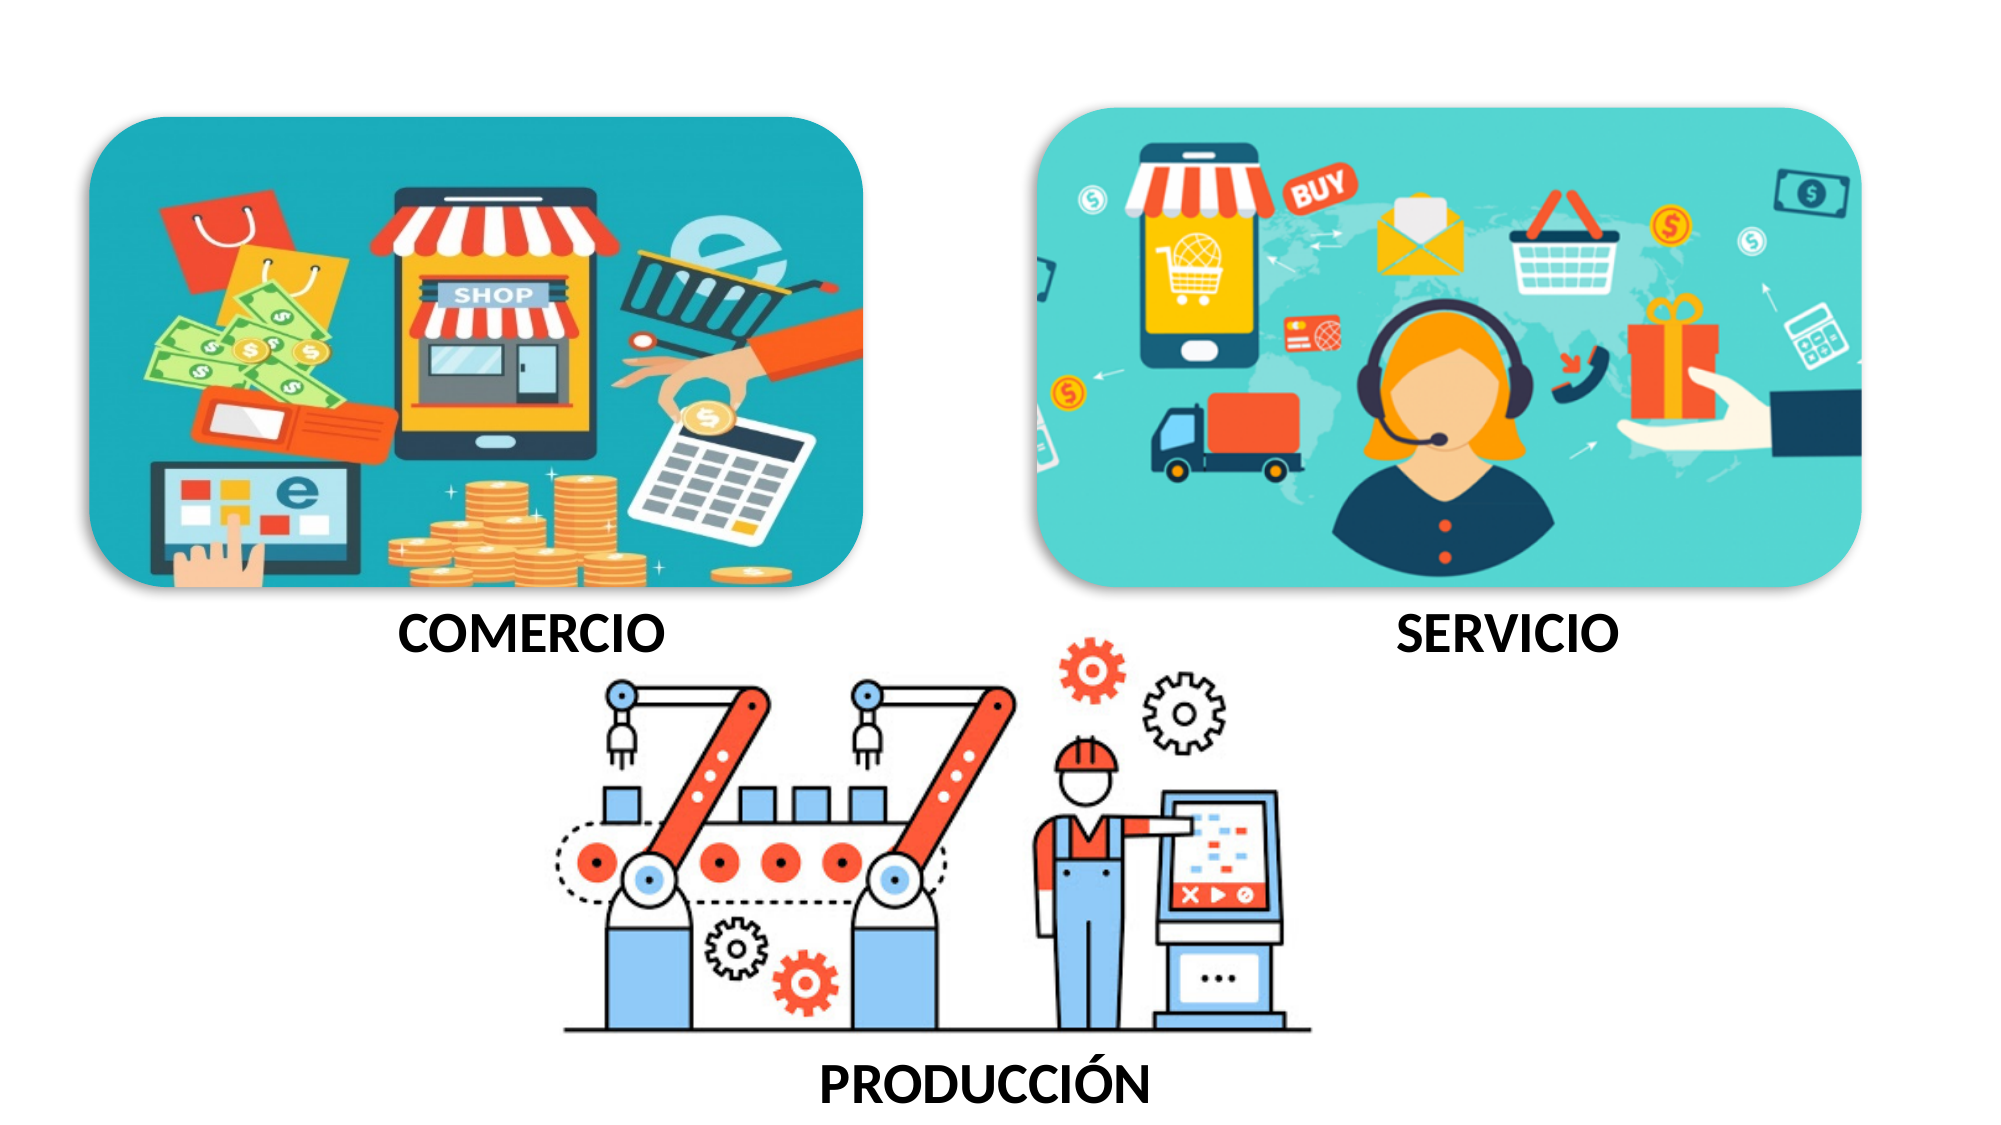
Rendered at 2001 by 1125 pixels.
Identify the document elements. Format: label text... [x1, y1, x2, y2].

text_box SERVICIO [1381, 588, 1661, 672]
text_box PRODUCCIÓN [805, 1039, 1198, 1123]
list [473, 614, 1400, 1039]
text_box COMERCIO [383, 588, 714, 672]
picture [1037, 107, 1862, 588]
picture [89, 116, 864, 588]
